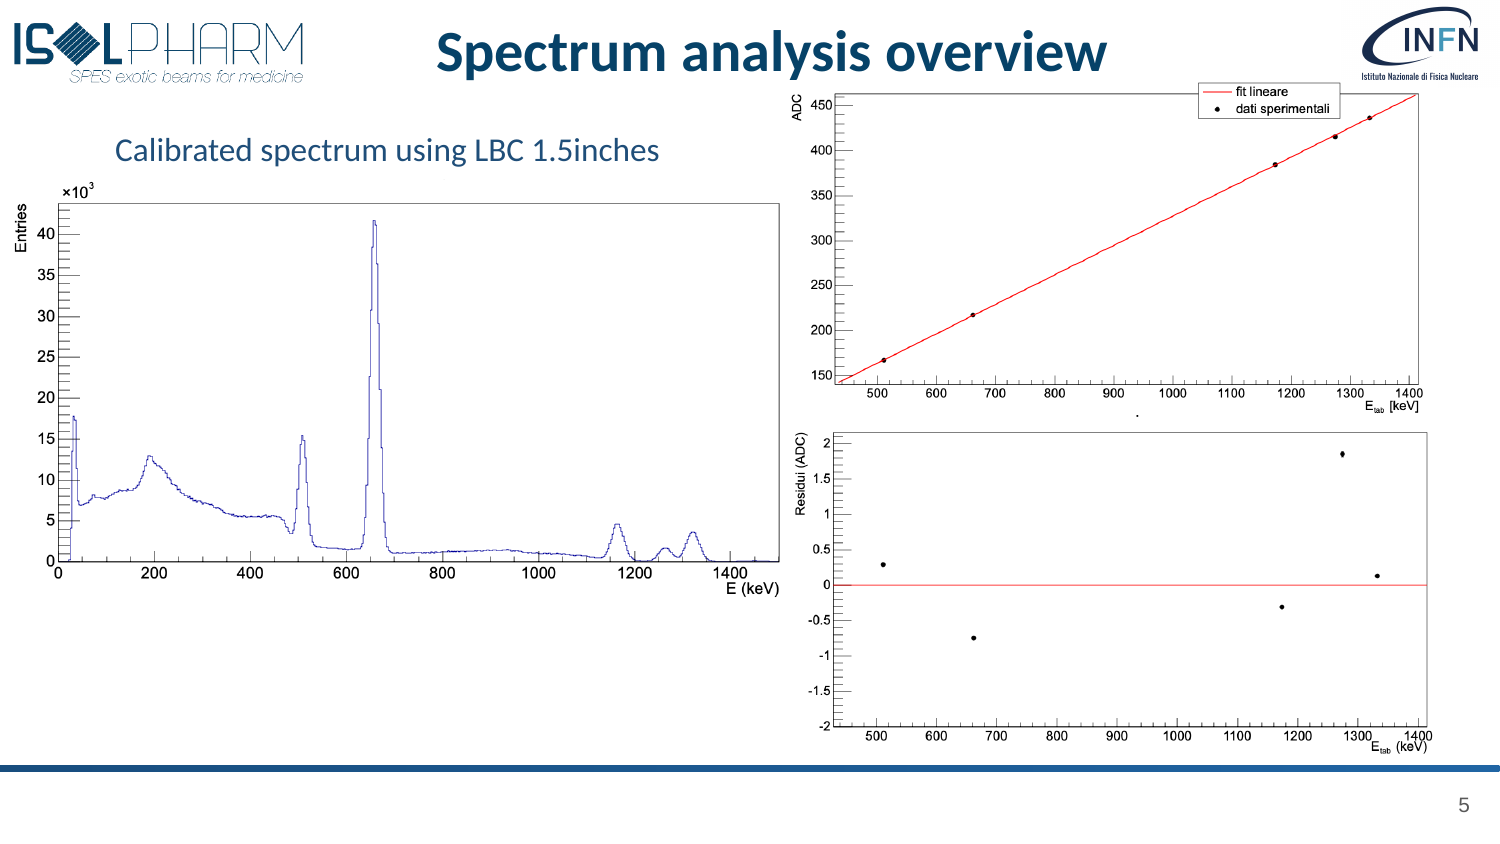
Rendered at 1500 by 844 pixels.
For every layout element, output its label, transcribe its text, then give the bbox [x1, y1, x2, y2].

text_box Spectrum analysis overview [124, 0, 1210, 91]
slide_number 5 [1395, 778, 1485, 831]
picture [0, 0, 1500, 757]
picture [11, 16, 124, 87]
text_box Calibrated spectrum using LBC 1.5inches [100, 121, 700, 176]
